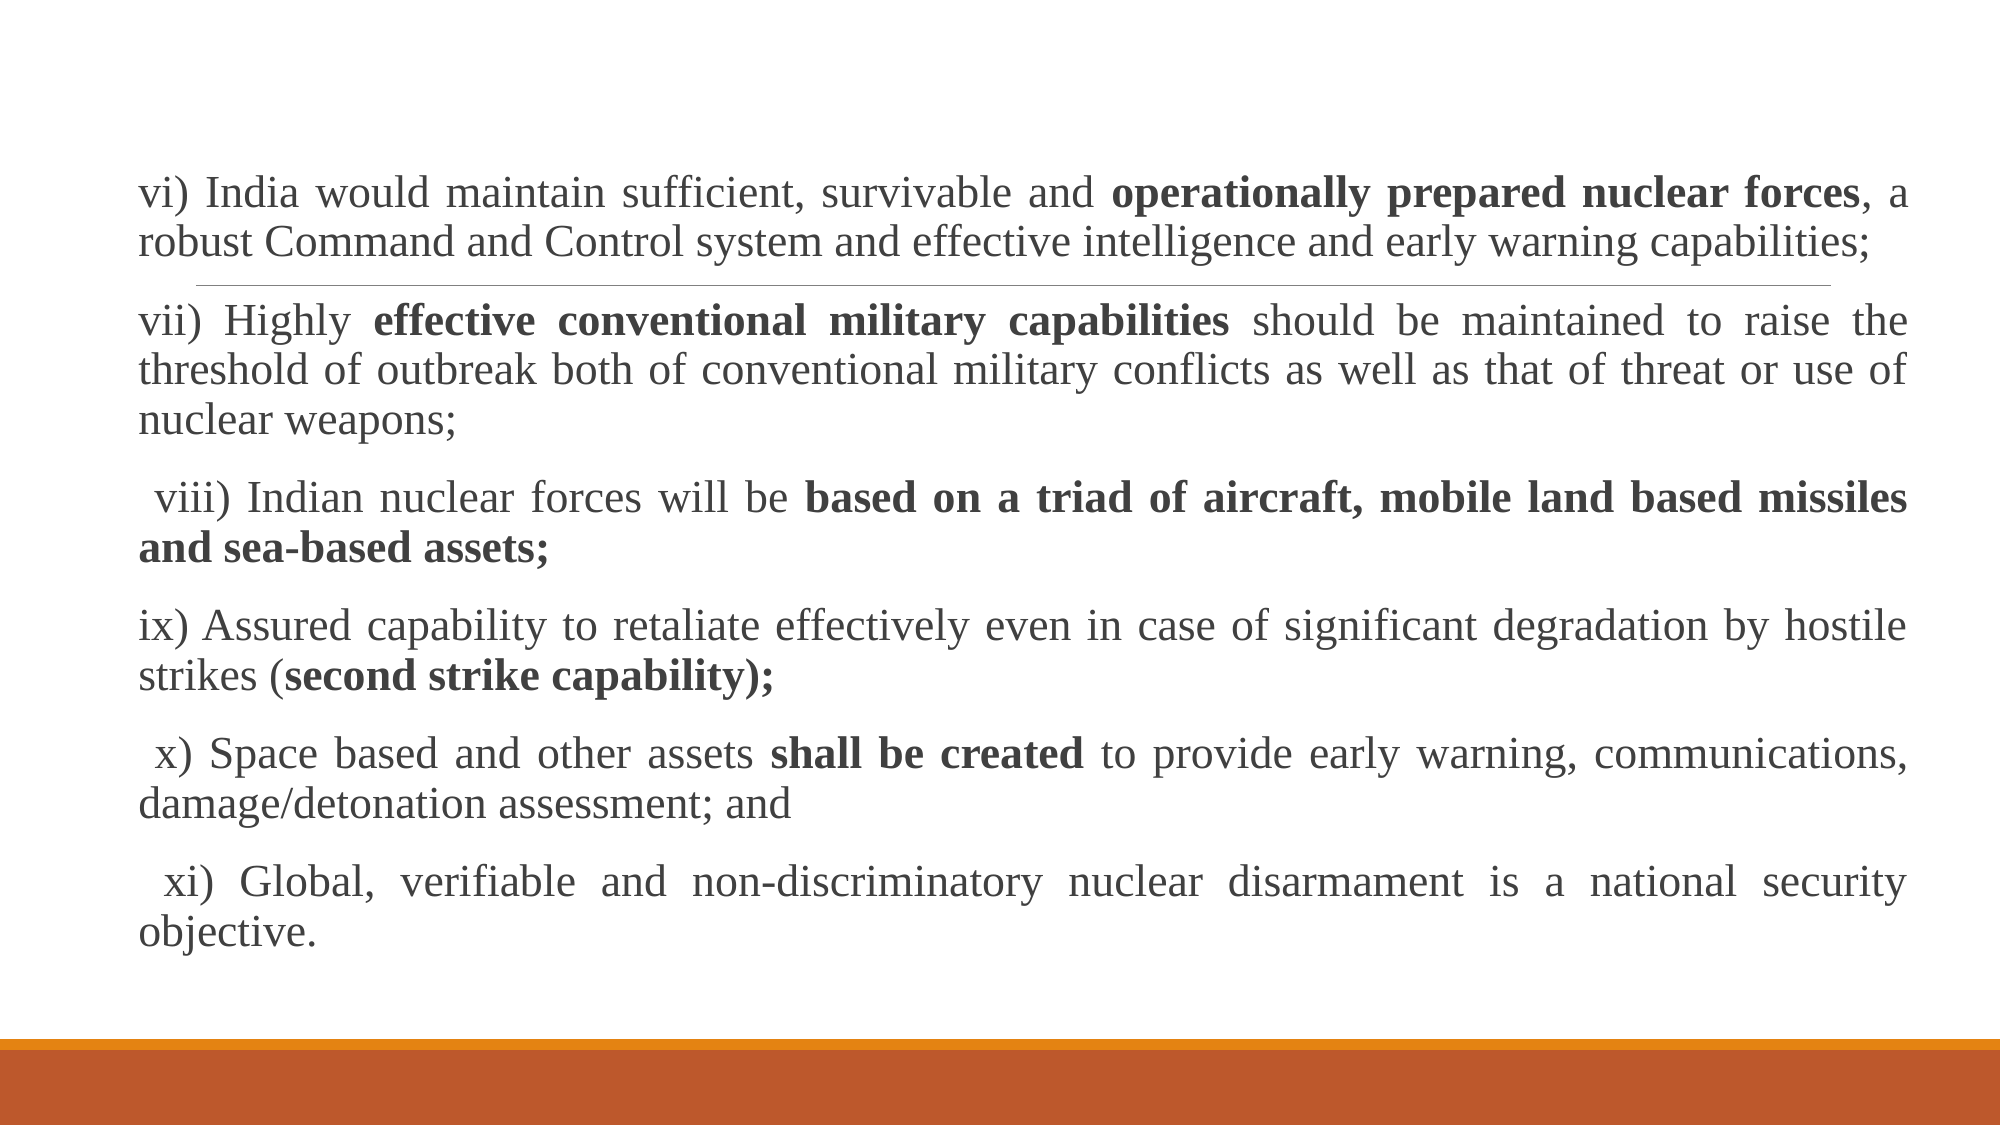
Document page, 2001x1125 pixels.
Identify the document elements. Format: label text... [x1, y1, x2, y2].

list vi) India would maintain sufficient, survivable and operationally prepared nuclear forces, a robust Command and Control system and effective intelligence and early warning capabilities; vii) Highly effective conventional military capabilities should be maintained to raise the threshold of outbreak both of conventional military conflicts as well as that of threat or use of nuclear weapons; viii) Indian nuclear forces will be based on a triad of aircraft, mobile land based missiles and sea-based assets; ix) Assured capability to retaliate effectively even in case of significant degradation by hostile strikes (second strike capability); x) Space based and other assets shall be created to provide early warning, communications, damage/detonation assessment; and xi) Global, verifiable and non-discriminatory nuclear disarmament is a national security objective. [123, 160, 1909, 1065]
